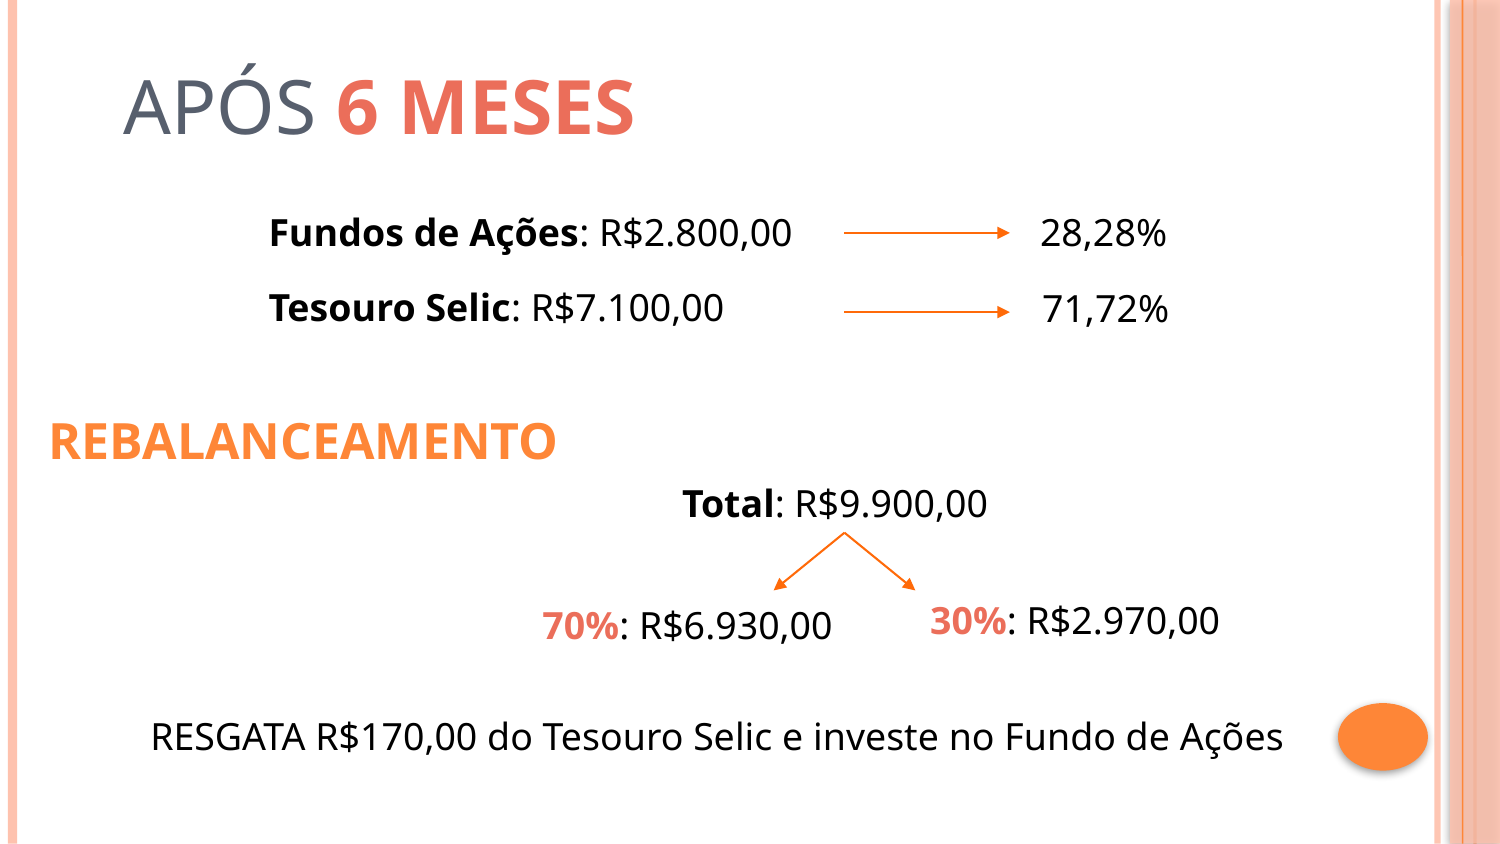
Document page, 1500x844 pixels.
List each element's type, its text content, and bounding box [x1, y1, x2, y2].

text_box 70%: R$6.930,00 [527, 594, 880, 655]
text_box RESGATA R$170,00 do Tesouro Selic e investe no Fundo de Ações [135, 705, 1388, 765]
title APÓS 6 MESES [31, 49, 729, 157]
text_box 71,72% [1027, 277, 1323, 338]
text_box Tesouro Selic: R$7.100,00 [253, 276, 823, 336]
text_box Fundos de Ações: R$2.800,00 [253, 201, 834, 262]
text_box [773, 532, 842, 591]
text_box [843, 532, 916, 591]
text_box 30%: R$2.970,00 [915, 589, 1268, 650]
text_box 28,28% [1025, 201, 1321, 262]
text_box Total: R$9.900,00 [667, 472, 1022, 533]
text_box REBALANCEAMENTO [33, 402, 703, 477]
